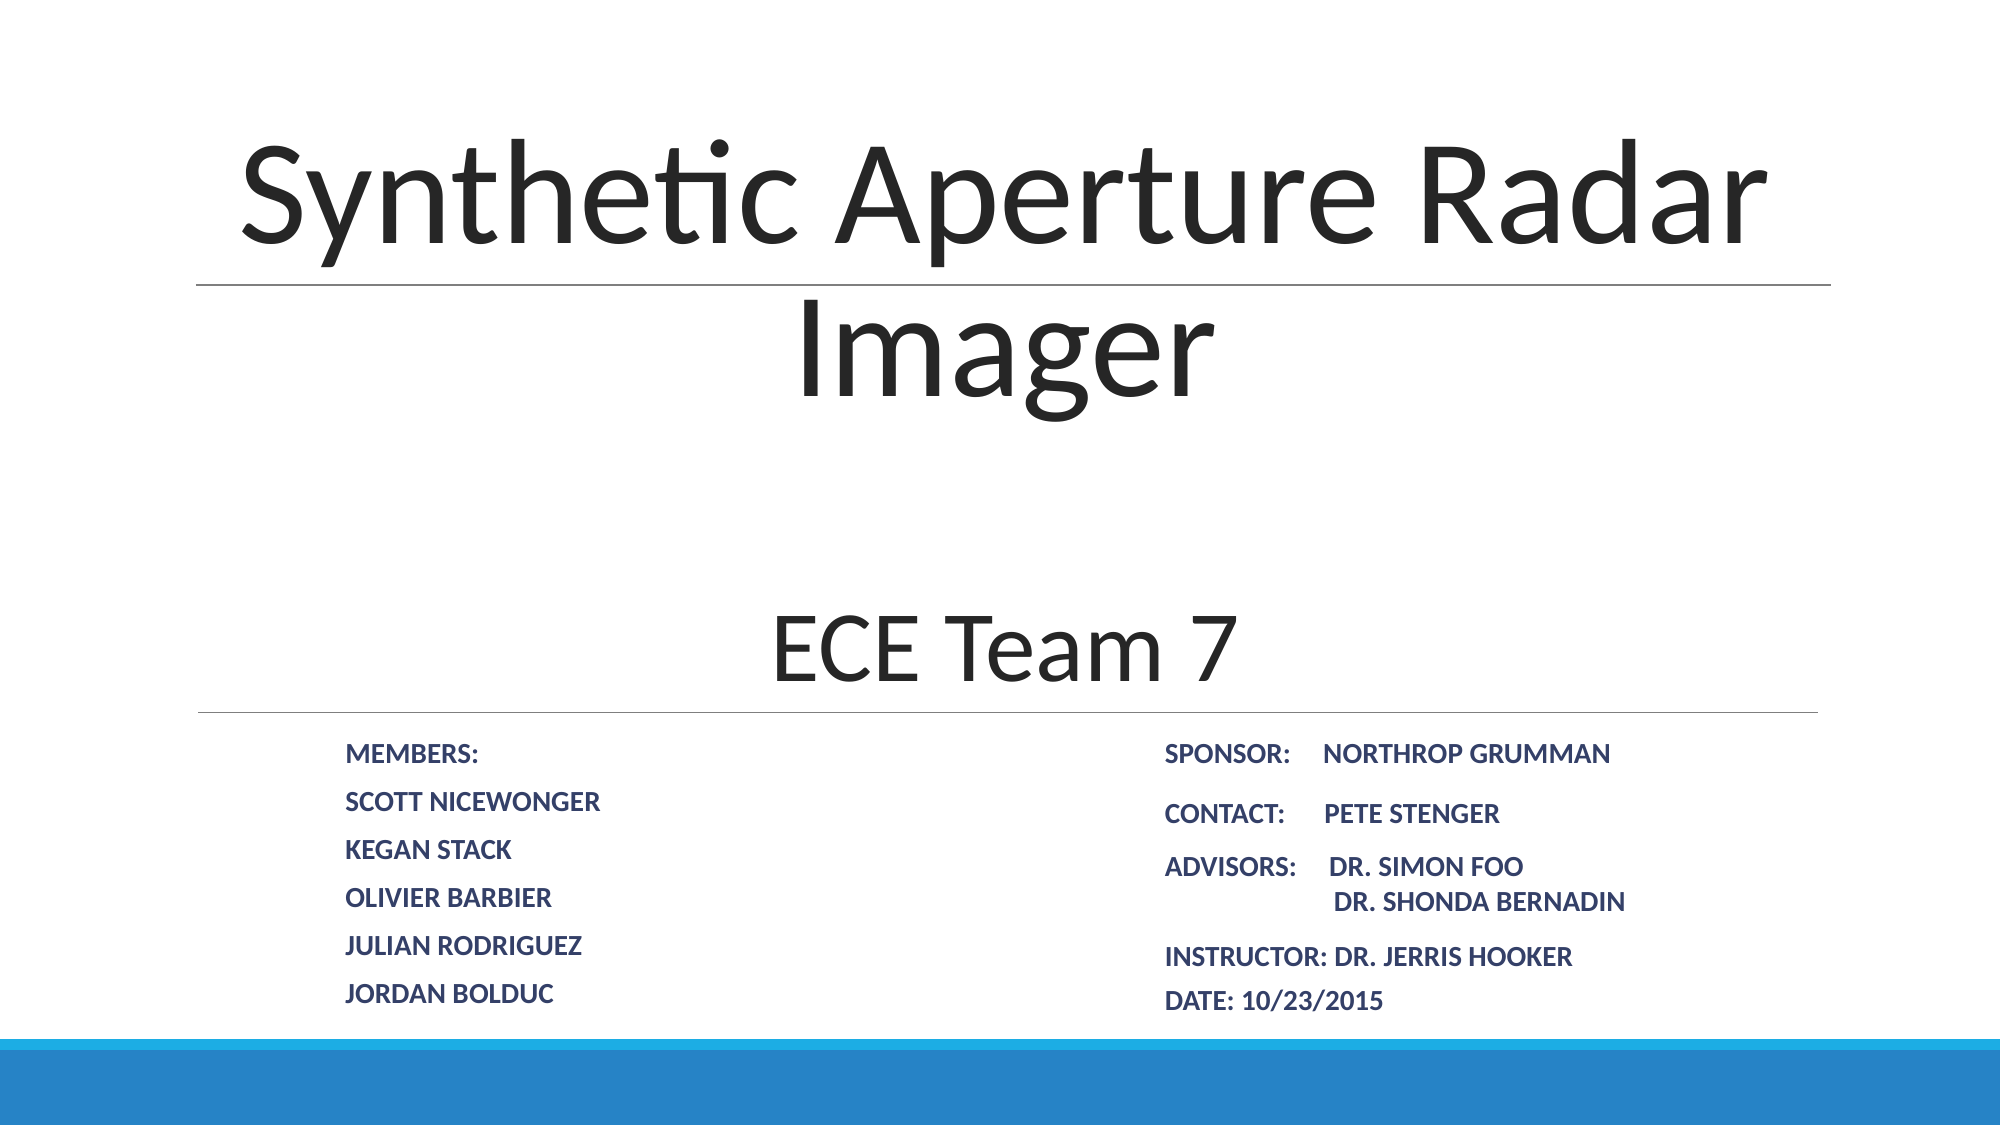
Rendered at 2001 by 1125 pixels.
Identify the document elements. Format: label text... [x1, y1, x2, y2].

text_box SPONSOR: NORTHROP GRUMMAN CONTACT: PETE STENGER ADVISORS: DR. SIMON FOO DR. SHONDA BERNADIN INSTRUCTOR: DR. JERRIS HOOKER DATE: 10/23/2015 [1149, 730, 1880, 1064]
title Synthetic Aperture Radar Imager ECE Team 7 [180, 124, 1830, 710]
subtitle MEMBERS: SCOTT NICEWONGER KEGAN STACK OLIVIER BARBIER JULIAN RODRIGUEZ JORDAN BOLDUC [180, 730, 666, 1032]
